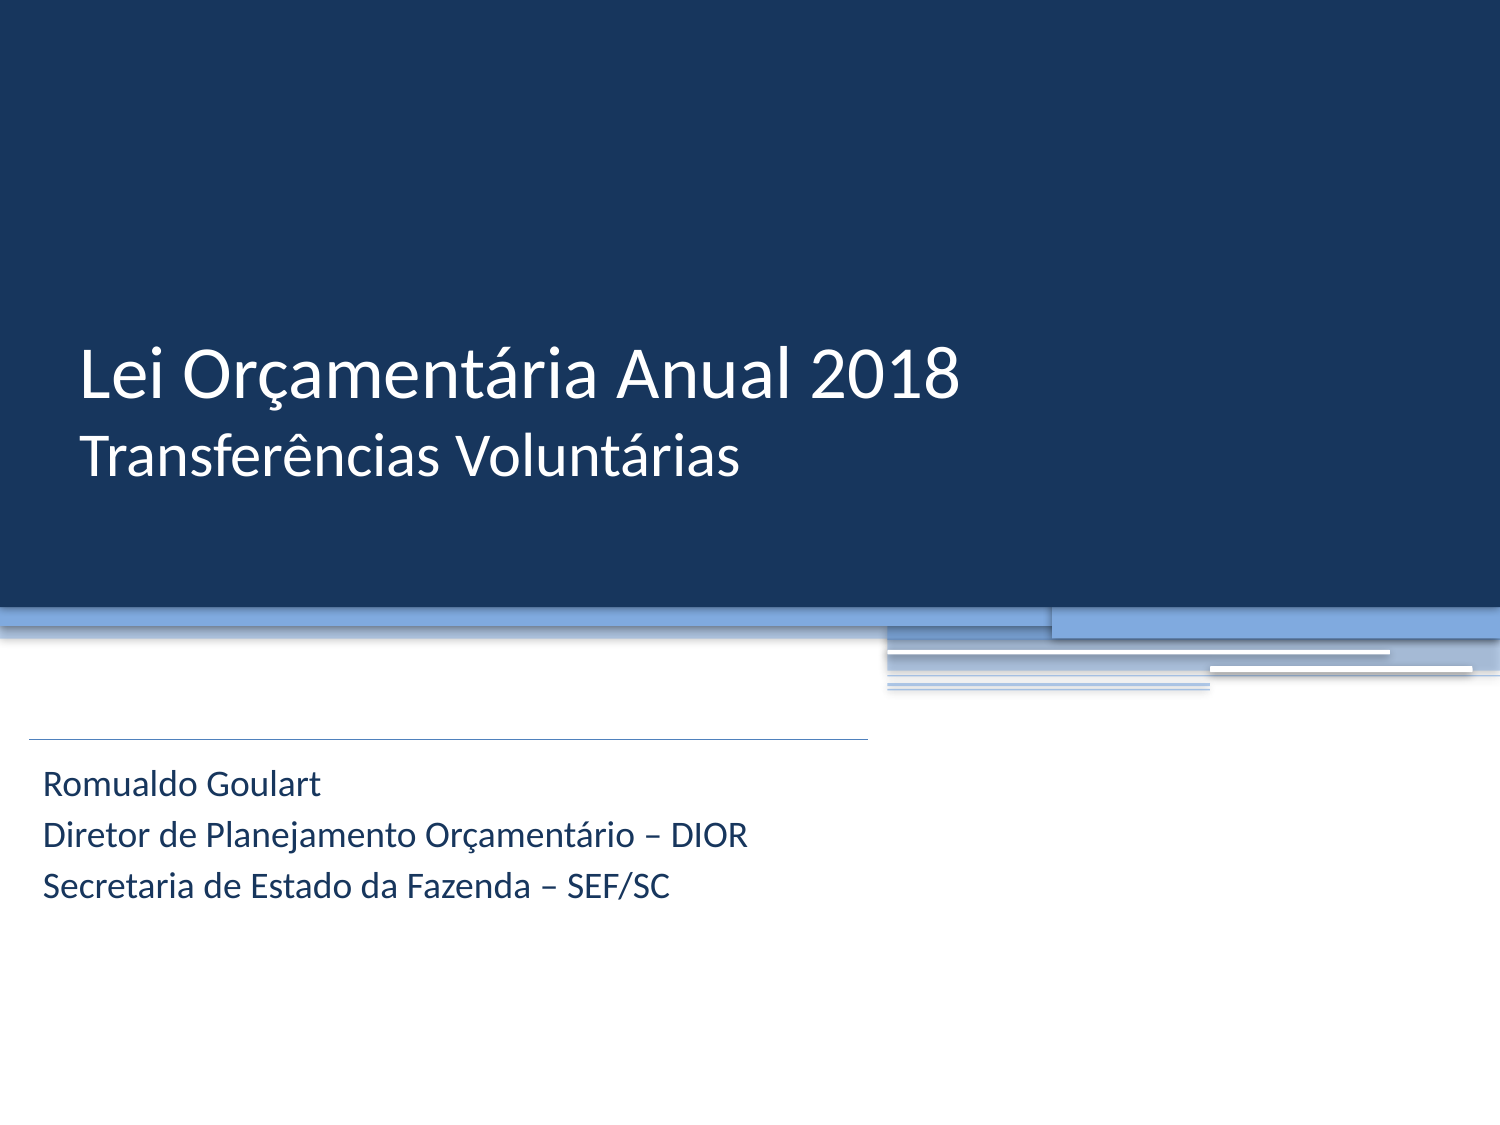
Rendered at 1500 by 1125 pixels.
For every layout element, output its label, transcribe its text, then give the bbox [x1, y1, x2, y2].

subtitle Romualdo Goulart Diretor de Planejamento Orçamentário – DIOR Secretaria de Estado da Fazenda – SEF/SC [17, 751, 880, 1039]
title Lei Orçamentária Anual 2018 Transferências Voluntárias [64, 285, 1436, 528]
